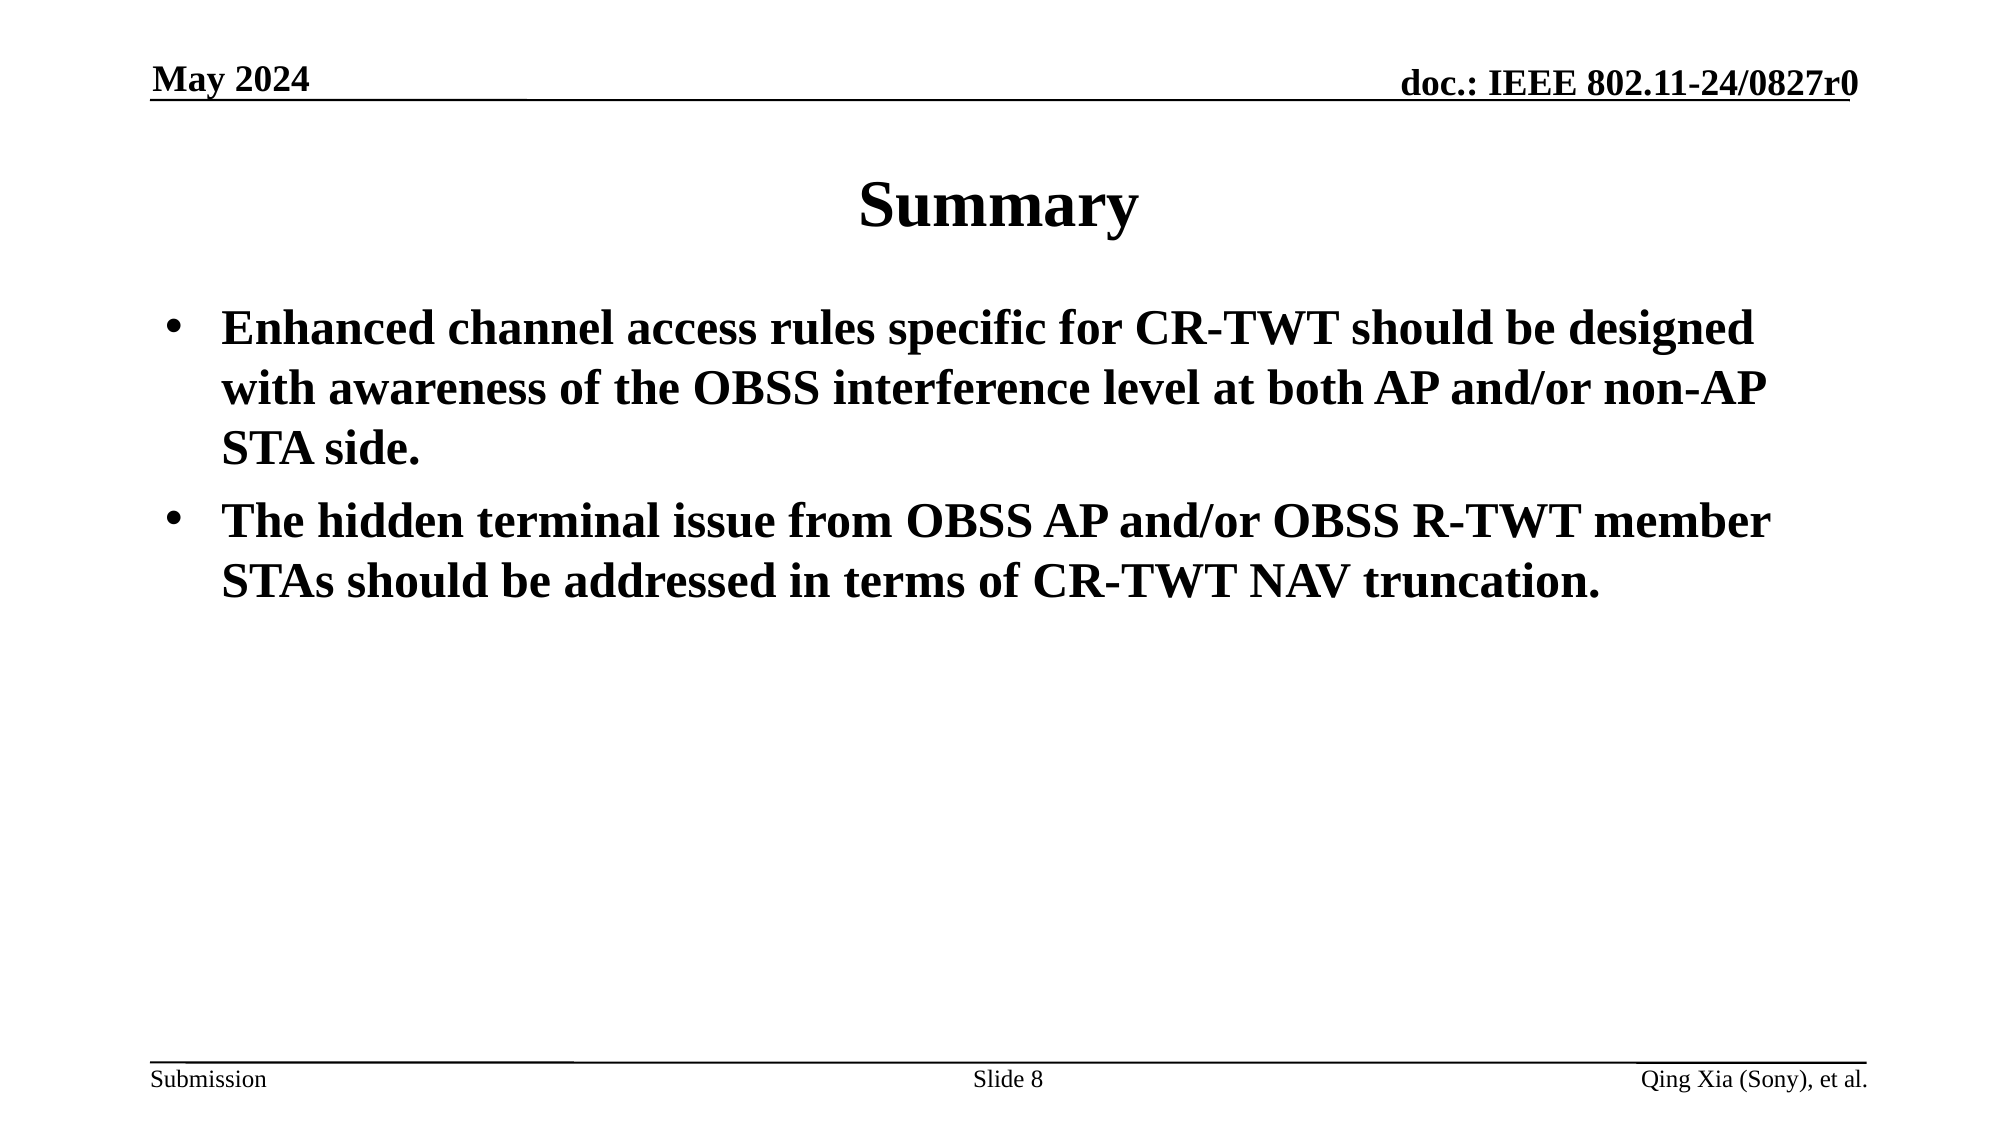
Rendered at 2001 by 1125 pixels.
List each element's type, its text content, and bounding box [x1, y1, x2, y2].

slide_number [152, 54, 563, 100]
list Enhanced channel access rules specific for CR-TWT should be designed with awareness of the OBSS interference level at both AP and/or non-AP STA side. The hidden terminal issue from OBSS AP and/or OBSS R-TWT member STAs should be addressed in terms of CR-TWT NAV truncation. [149, 286, 1850, 963]
footer Qing Xia (Sony), et al. [1171, 1061, 1869, 1093]
title Summary [149, 112, 1850, 286]
slide_number Slide 8 [950, 1061, 1067, 1123]
